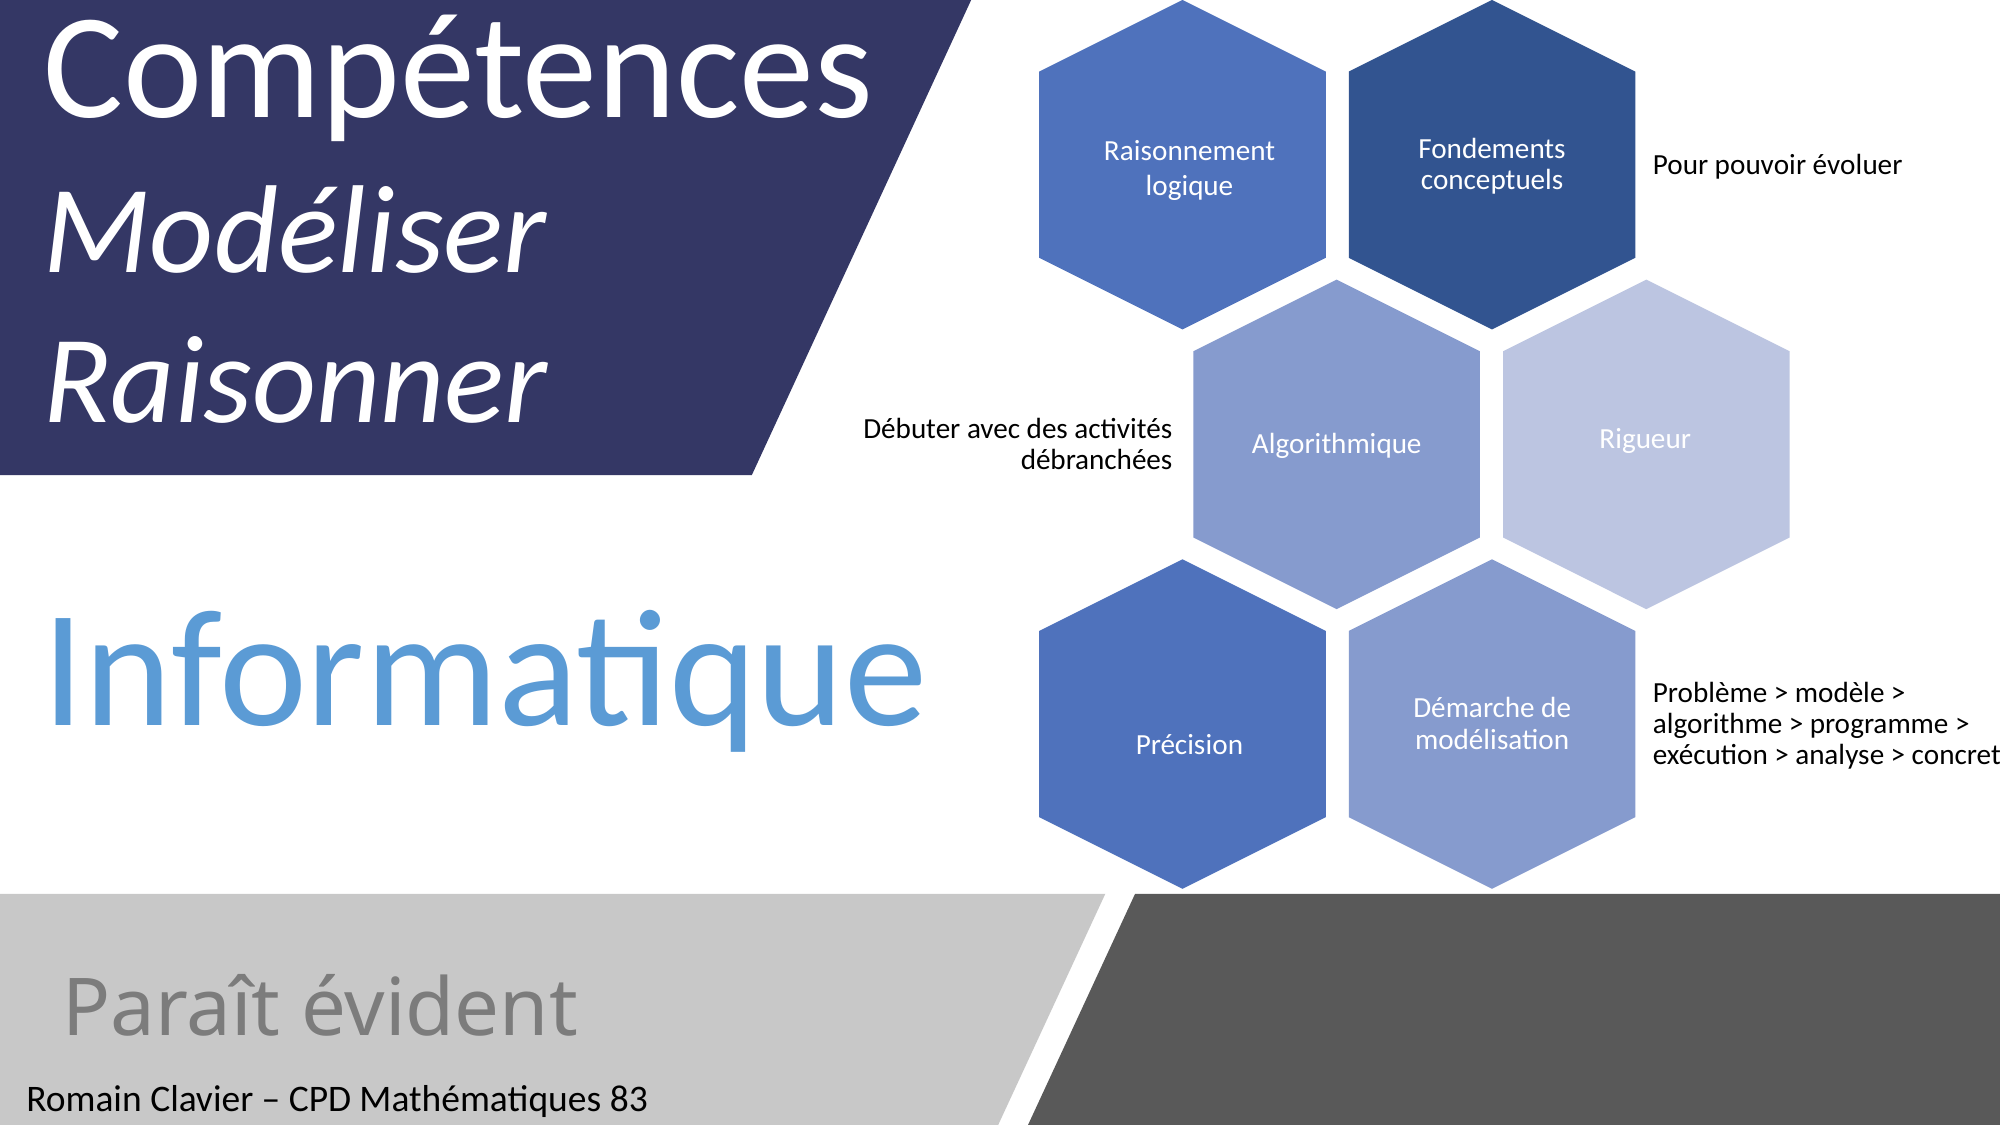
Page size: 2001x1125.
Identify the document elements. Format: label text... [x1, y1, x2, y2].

text_box Compétences Modéliser Raisonner [28, 0, 751, 455]
text_box [0, 892, 1107, 1125]
text_box [0, 0, 751, 477]
text_box Romain Clavier – CPD Mathématiques 83 [11, 1066, 664, 1125]
text_box Informatique [27, 551, 751, 767]
text_box [1026, 892, 2000, 1125]
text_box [751, 0, 2000, 889]
